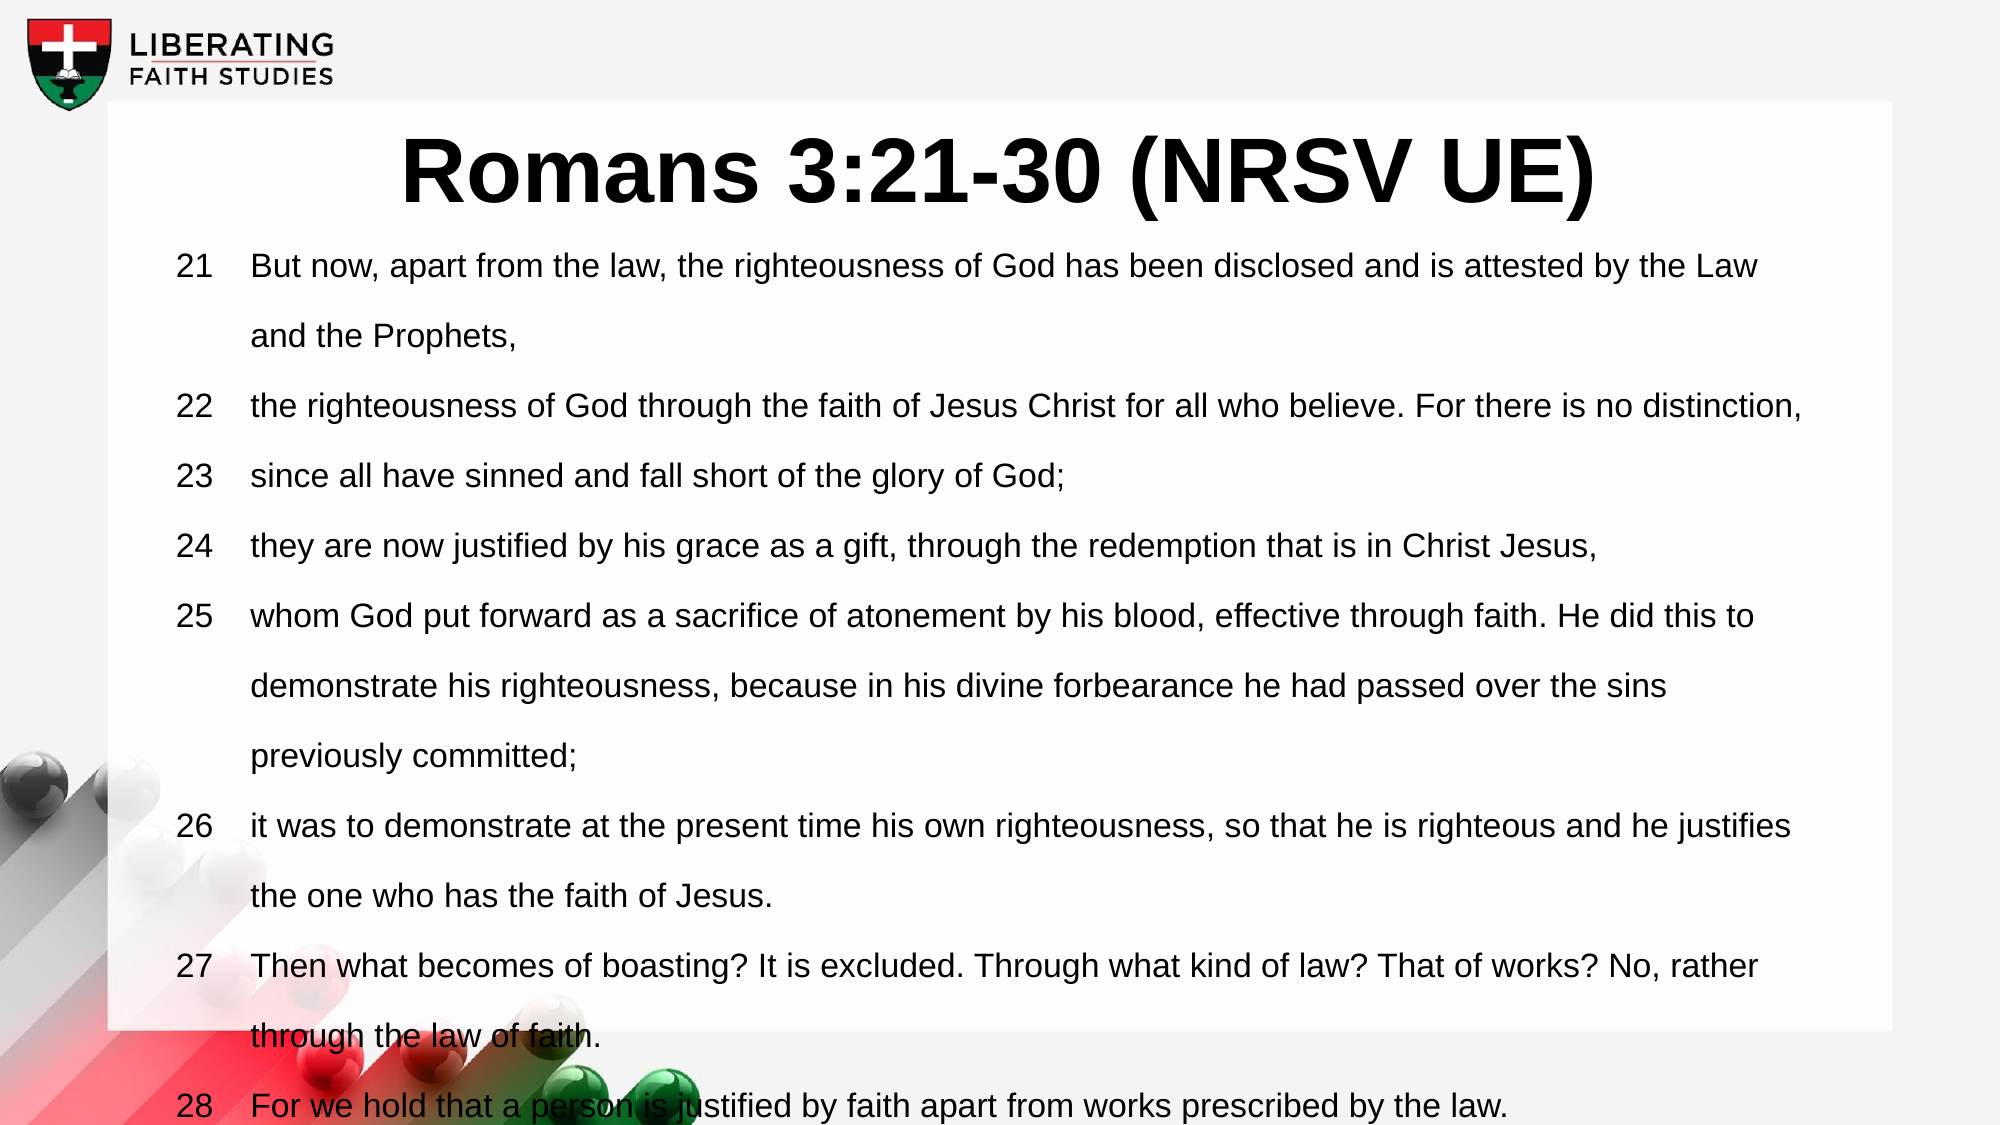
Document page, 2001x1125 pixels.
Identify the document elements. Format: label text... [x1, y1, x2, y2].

text_box 21 But now, apart from the law, the righteousness of God has been disclosed and is attested by the Law and the Prophets, 22 the righteousness of God through the faith of Jesus Christ for all who believe. For there is no distinction, 23 since all have sinned and fall short of the glory of God; 24 they are now justified by his grace as a gift, through the redemption that is in Christ Jesus, 25 whom God put forward as a sacrifice of atonement by his blood, effective through faith. He did this to demonstrate his righteousness, because in his divine forbearance he had passed over the sins previously committed; 26 it was to demonstrate at the present time his own righteousness, so that he is righteous and he justifies the one who has the faith of Jesus. 27 Then what becomes of boasting? It is excluded. Through what kind of law? That of works? No, rather through the law of faith. 28 For we hold that a person is justified by faith apart from works prescribed by the law. 29 Or is God the God of Jews only? Is he not the God of gentiles also? Yes, of gentiles also, 30 since God is one, and he will justify the circumcised on the ground of faith and the uncircumcised through that same faith. [160, 229, 1838, 1125]
text_box Romans 3:21-30 (NRSV UE) [107, 103, 1892, 229]
picture [0, 0, 2000, 1125]
